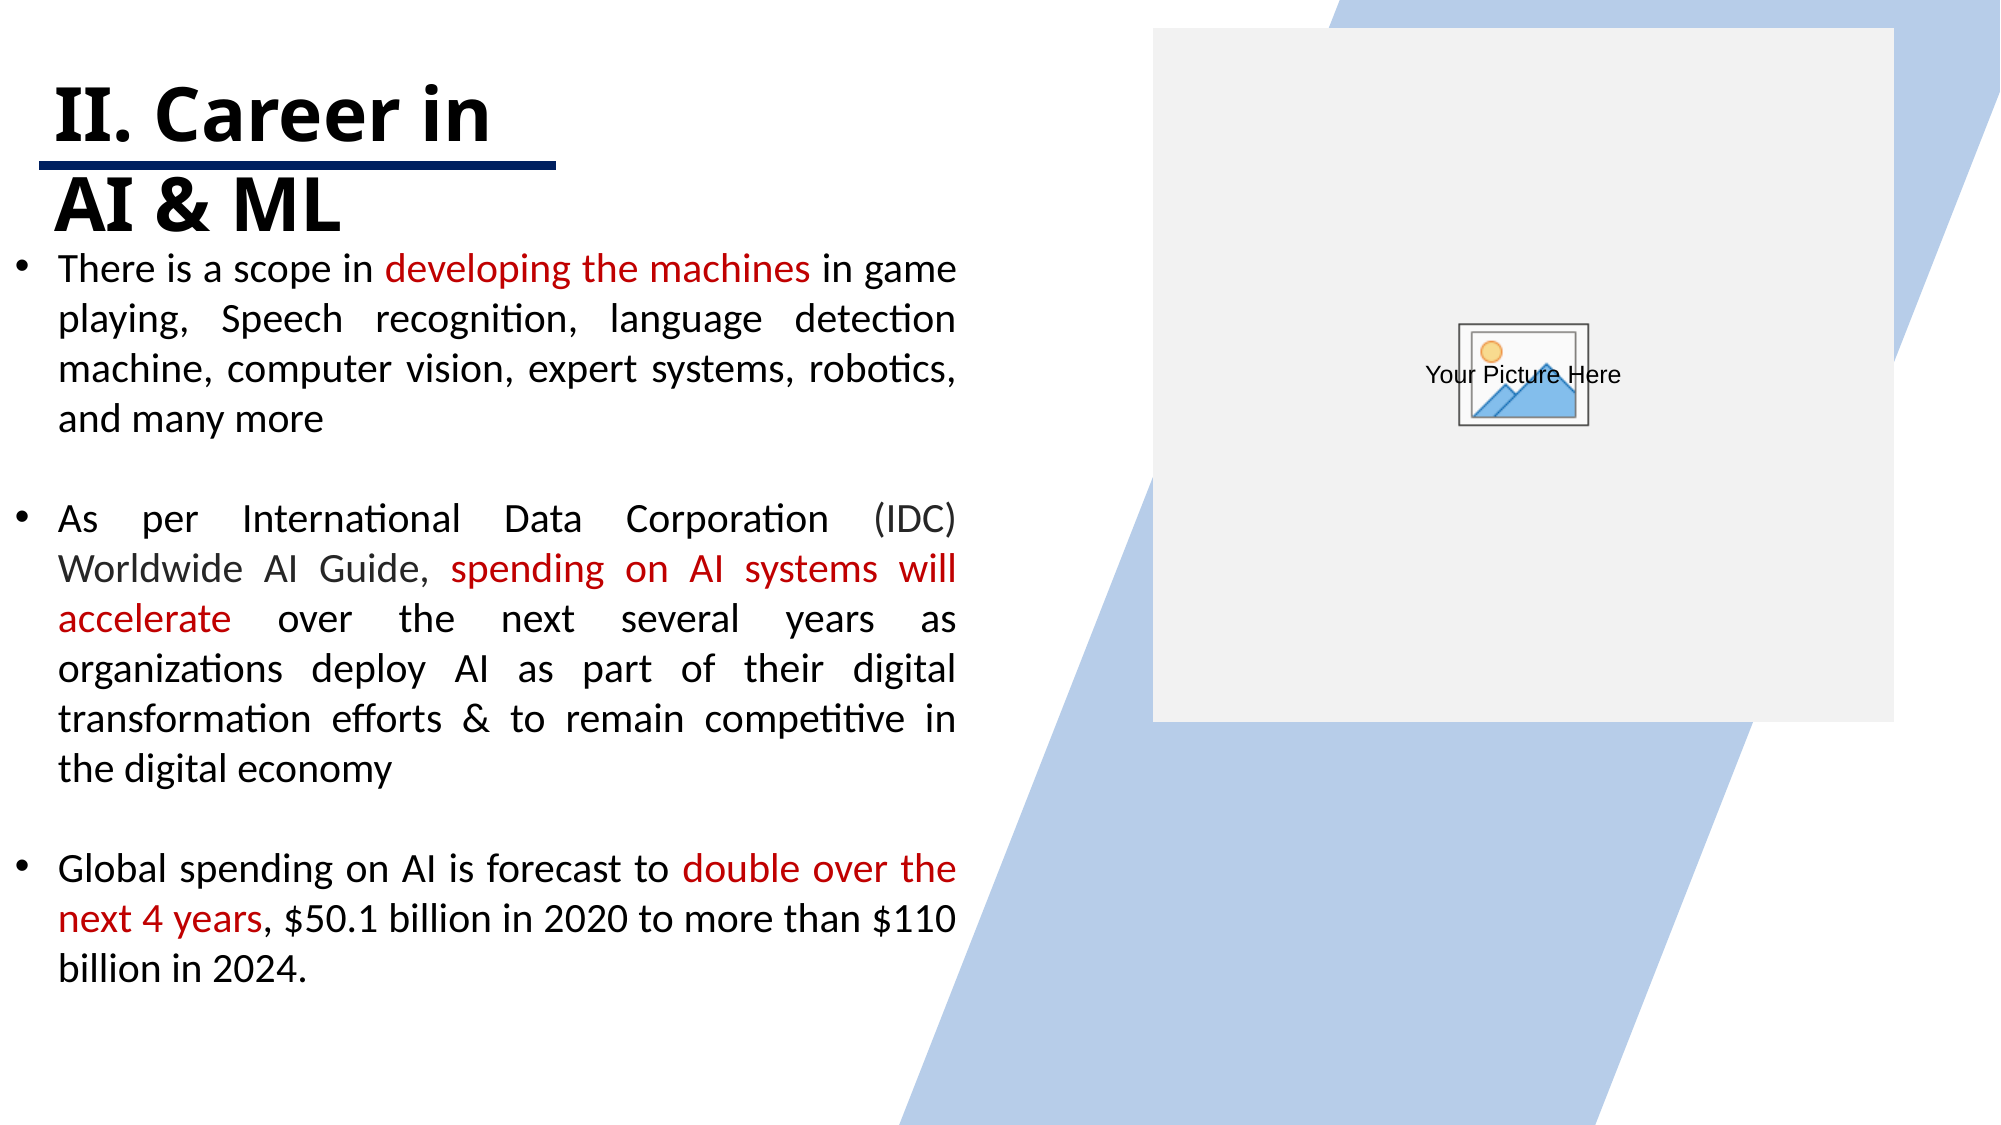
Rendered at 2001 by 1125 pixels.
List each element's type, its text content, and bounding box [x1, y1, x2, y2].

picture [1153, 28, 1895, 723]
text_box There is a scope in developing the machines in game playing, Speech recognition, language detection machine, computer vision, expert systems, robotics, and many more As per International Data Corporation (IDC) Worldwide AI Guide, spending on AI systems will accelerate over the next several years as organizations deploy AI as part of their digital transformation efforts & to remain competitive in the digital economy Global spending on AI is forecast to double over the next 4 years, $50.1 billion in 2020 to more than $110 billion in 2024. [0, 233, 972, 1125]
text_box [972, 473, 1754, 1125]
text_box II. Career in AI & ML [39, 59, 608, 233]
text_box [1327, 0, 2000, 363]
